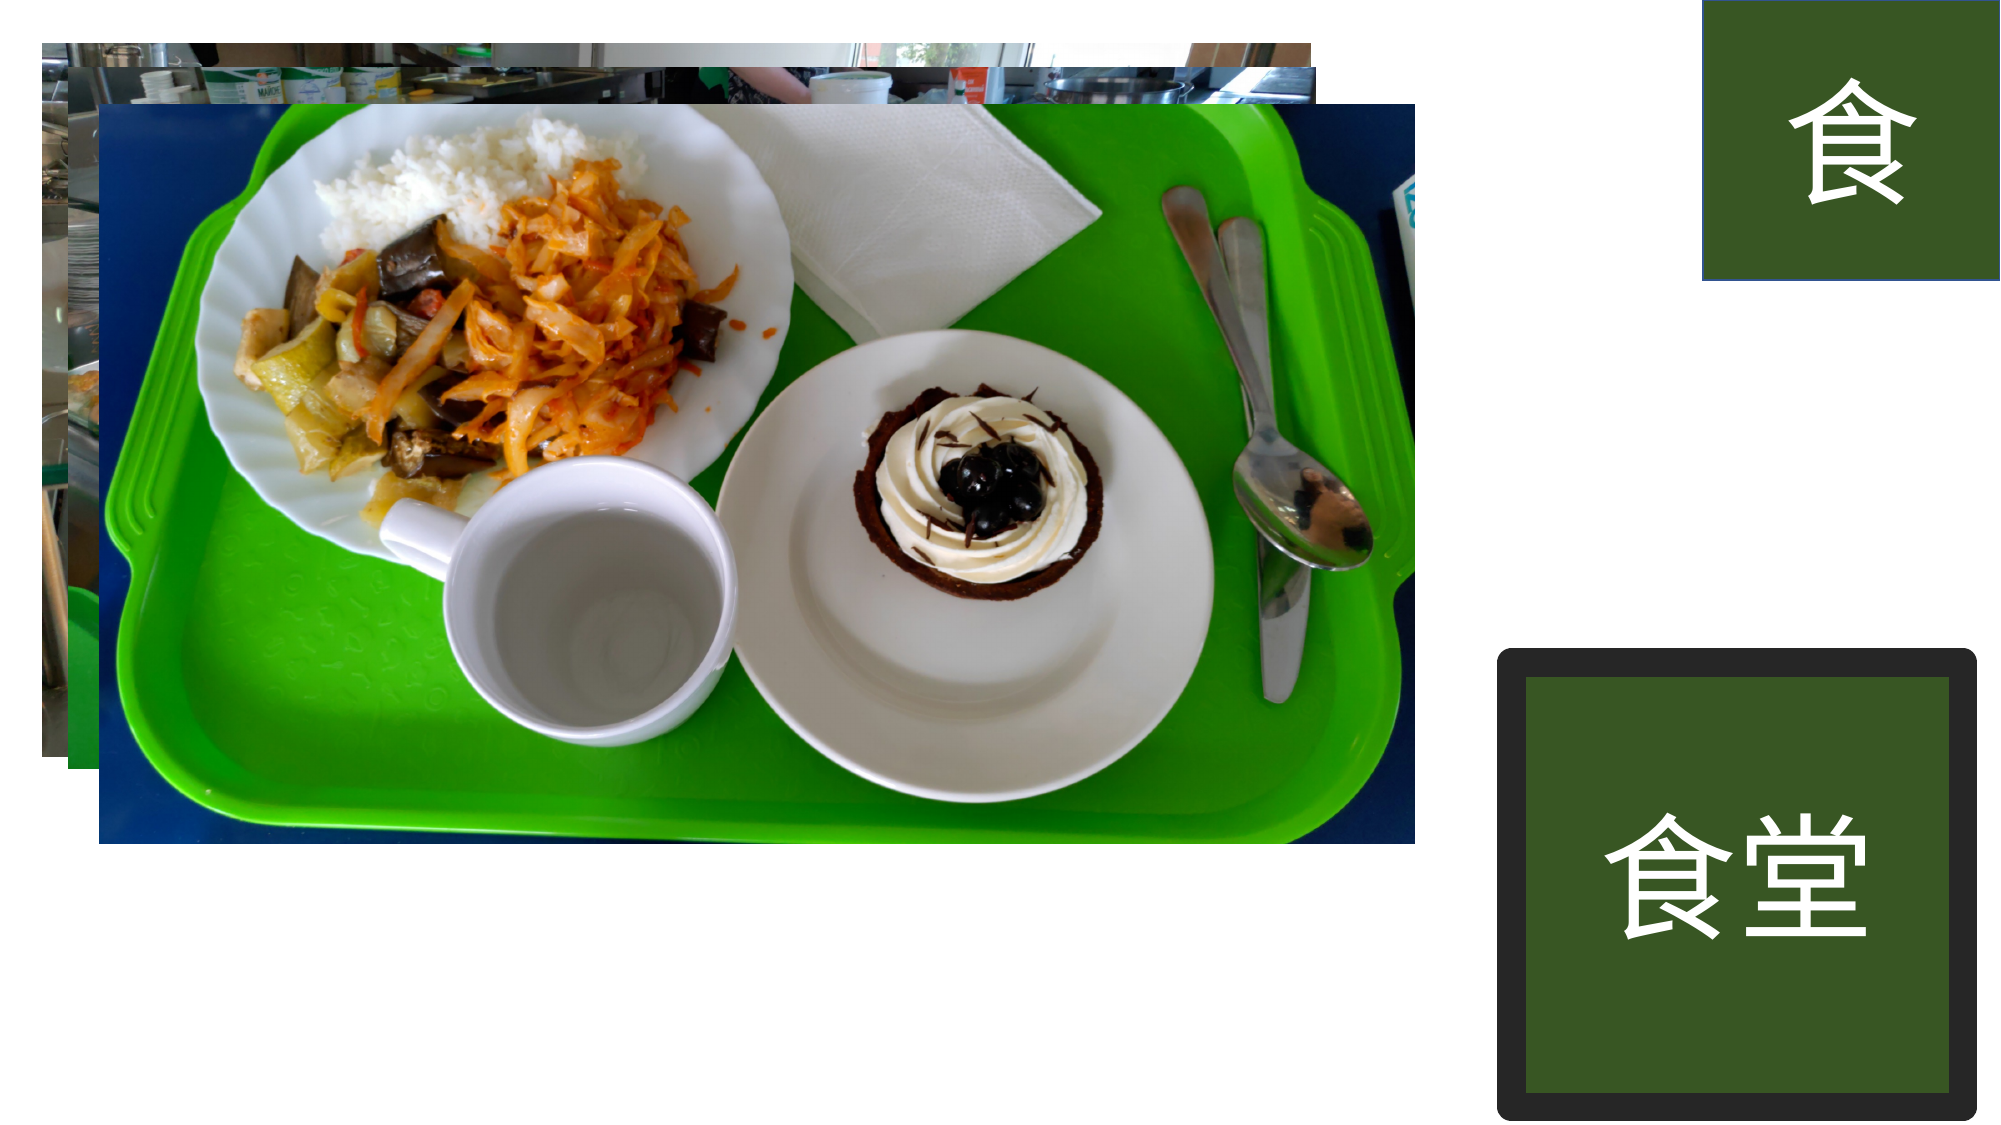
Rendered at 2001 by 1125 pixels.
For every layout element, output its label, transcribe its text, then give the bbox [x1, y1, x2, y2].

text_box 食 [1768, 43, 1958, 256]
picture [42, 43, 1415, 844]
text_box [1702, 0, 2000, 281]
title 食堂 [1511, 662, 1964, 1108]
